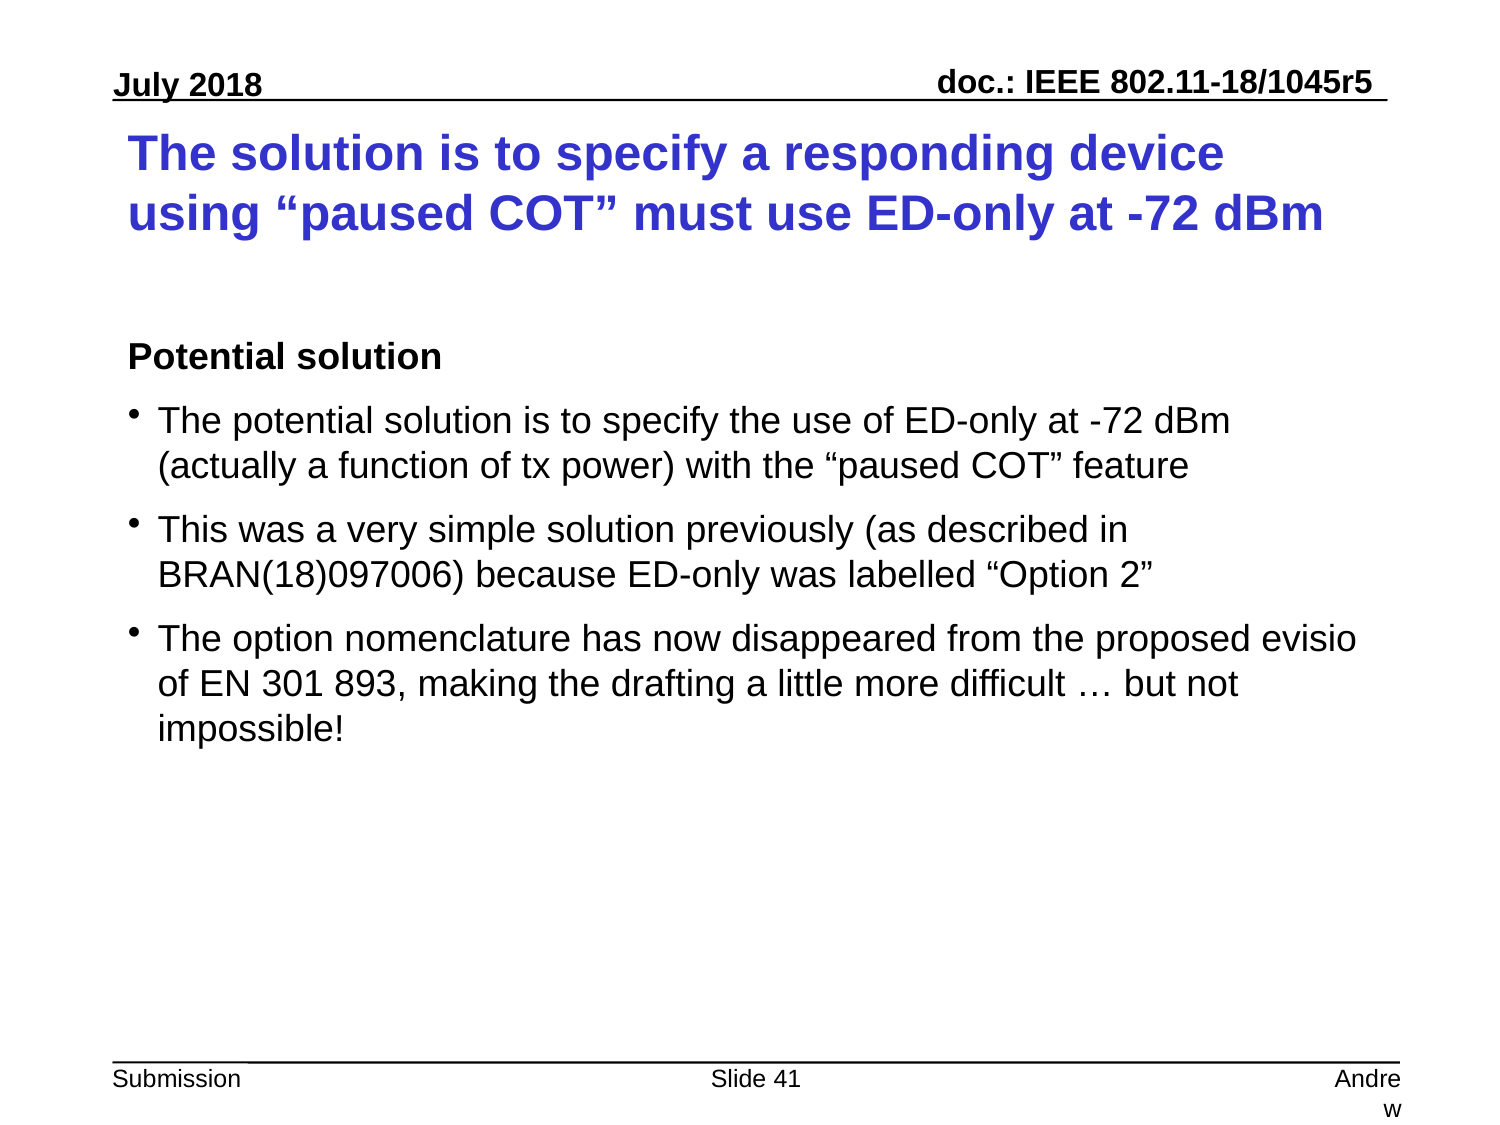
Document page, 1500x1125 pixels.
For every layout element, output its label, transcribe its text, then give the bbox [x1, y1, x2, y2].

list Potential solution The potential solution is to specify the use of ED-only at -72 dBm (actually a function of tx power) with the “paused COT” feature This was a very simple solution previously (as described in BRAN(18)097006) because ED-only was labelled “Option 2” The option nomenclature has now disappeared from the proposed evisio of EN 301 893, making the drafting a little more difficult … but not impossible! [112, 324, 1388, 1000]
title The solution is to specify a responding device using “paused COT” must use ED-only at -72 dBm [112, 112, 1388, 288]
slide_number Slide 41 [709, 1061, 803, 1093]
footer Andrew Myles, Cisco [1320, 1061, 1402, 1093]
